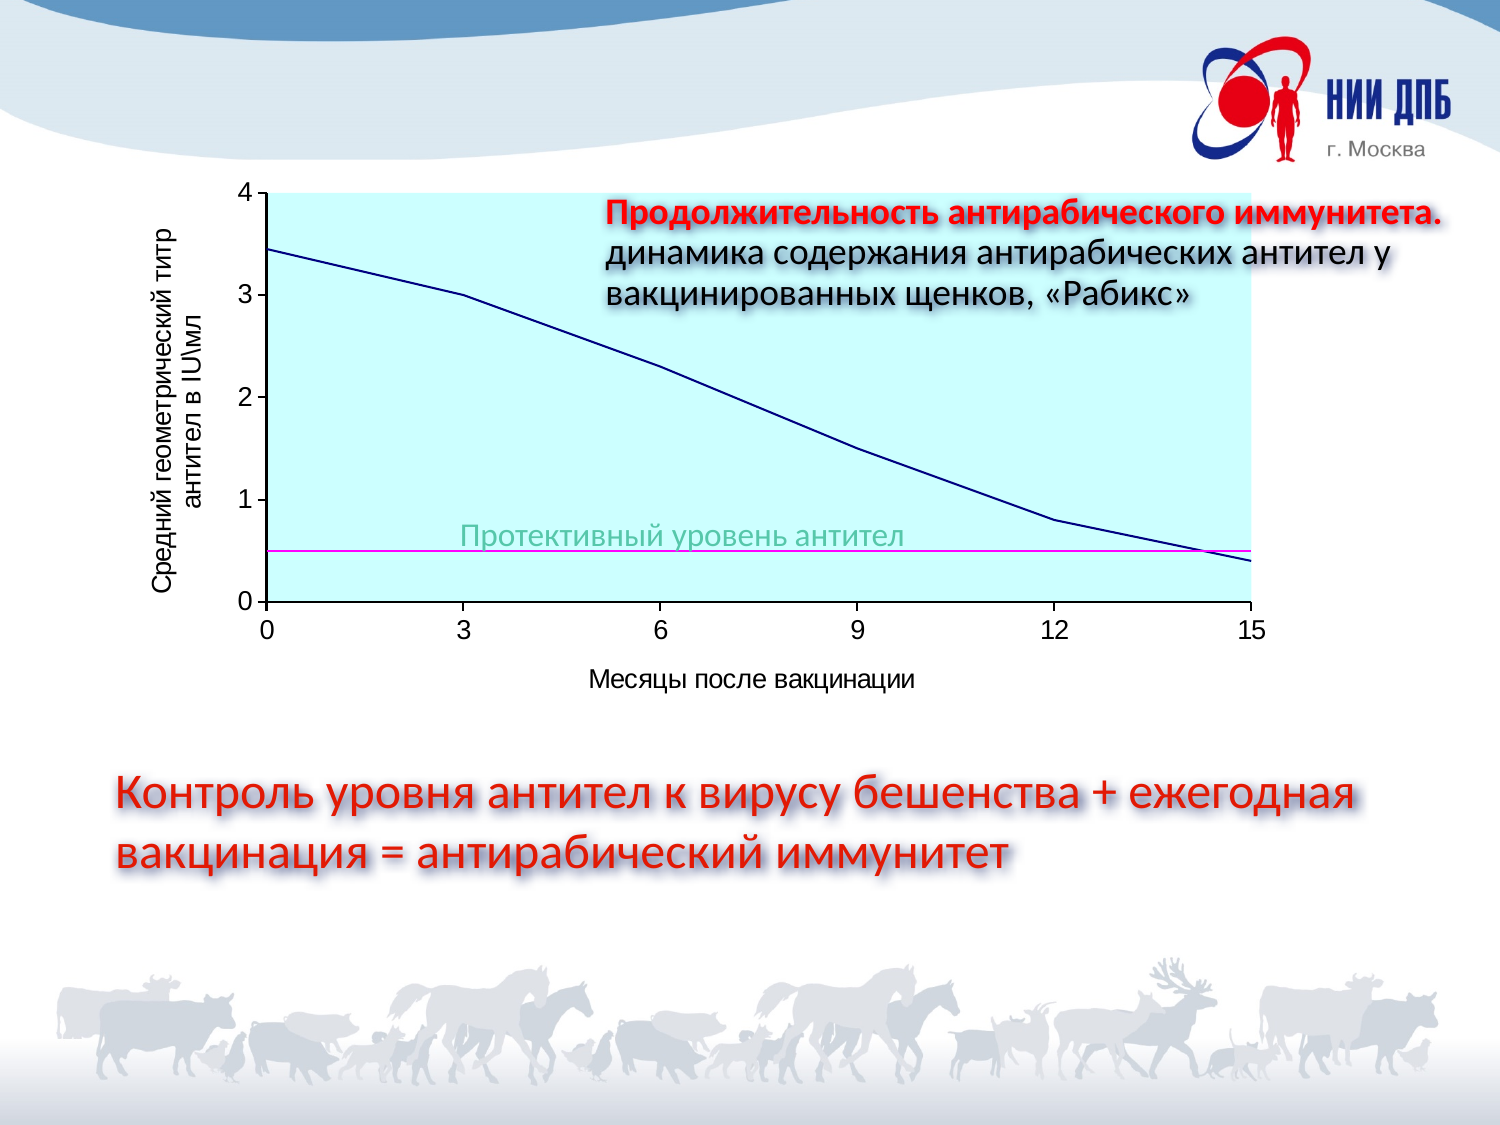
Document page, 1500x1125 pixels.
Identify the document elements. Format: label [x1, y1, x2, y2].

picture [0, 0, 1500, 1125]
text_box [135, 159, 1268, 709]
